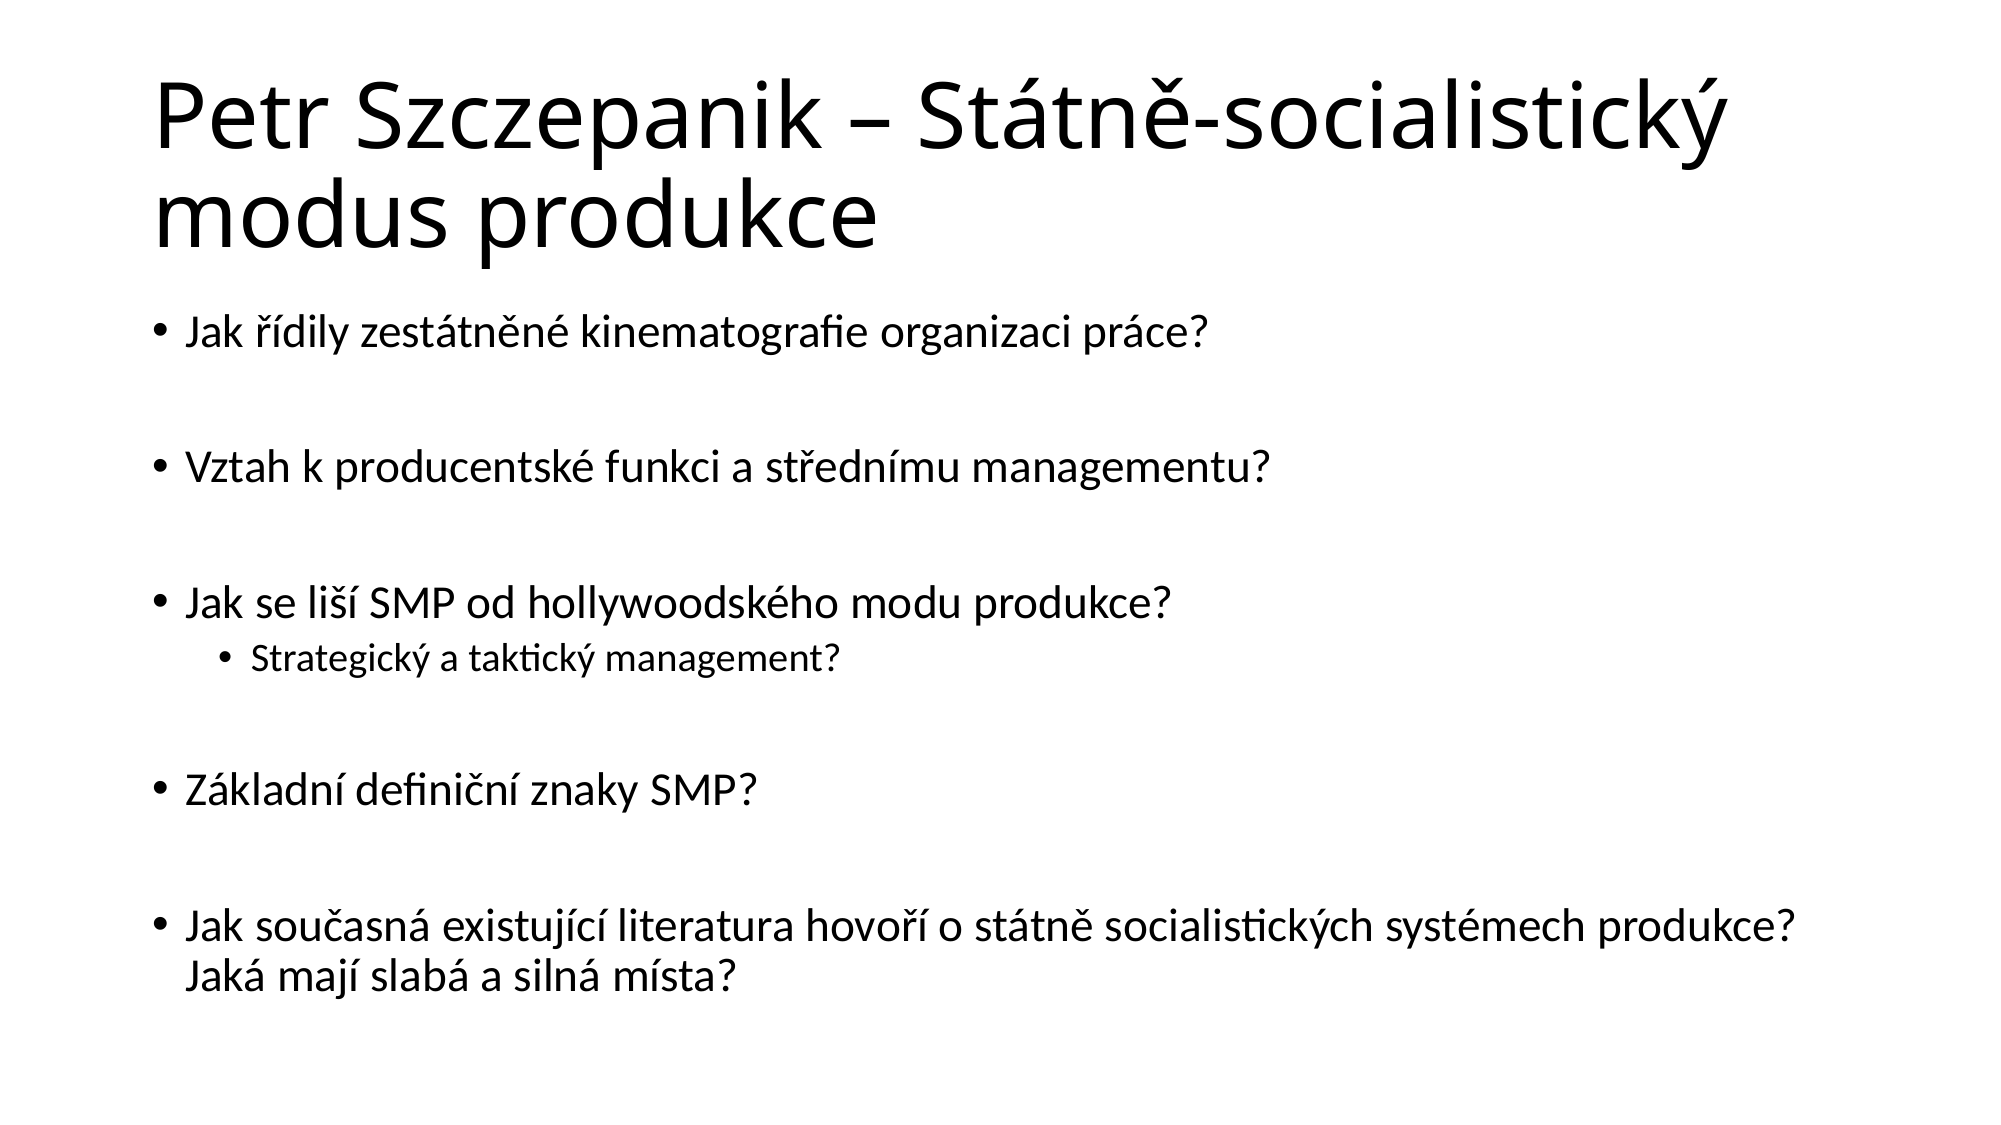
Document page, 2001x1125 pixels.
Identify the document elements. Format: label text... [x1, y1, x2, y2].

list Jak řídily zestátněné kinematografie organizaci práce? Vztah k producentské funkci a střednímu managementu? Jak se liší SMP od hollywoodského modu produkce? Strategický a taktický management? Základní definiční znaky SMP? Jak současná existující literatura hovoří o státně socialistických systémech produkce? Jaká mají slabá a silná místa? [137, 299, 1863, 1014]
title Petr Szczepanik – Státně-socialistický modus produkce [137, 59, 1863, 278]
